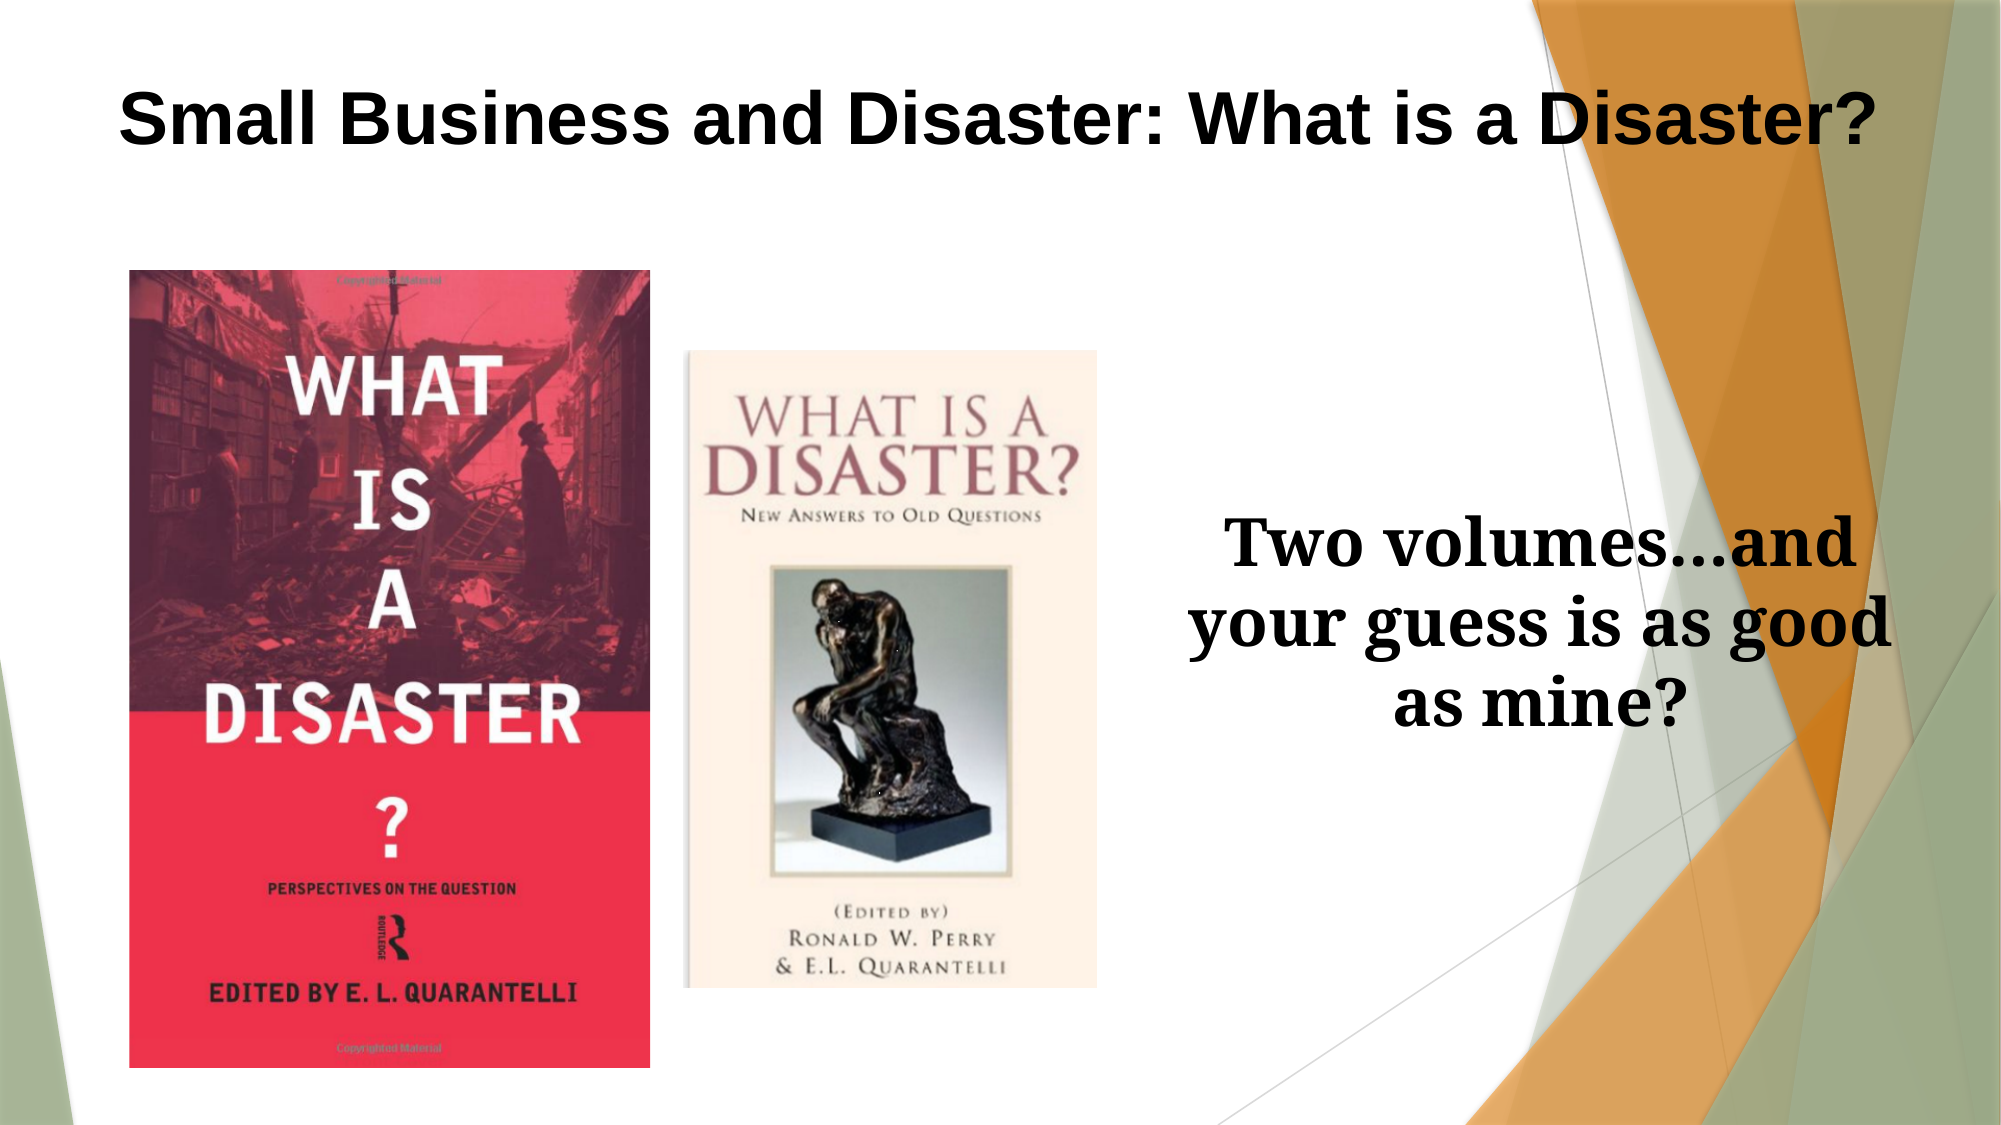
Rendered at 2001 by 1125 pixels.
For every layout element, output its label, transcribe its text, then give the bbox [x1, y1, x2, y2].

picture [128, 270, 651, 1068]
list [683, 350, 1098, 988]
text_box Small Business and Disaster: What is a Disaster? [0, 21, 2000, 220]
text_box Two volumes…and your guess is as good as mine? [1164, 492, 1919, 747]
